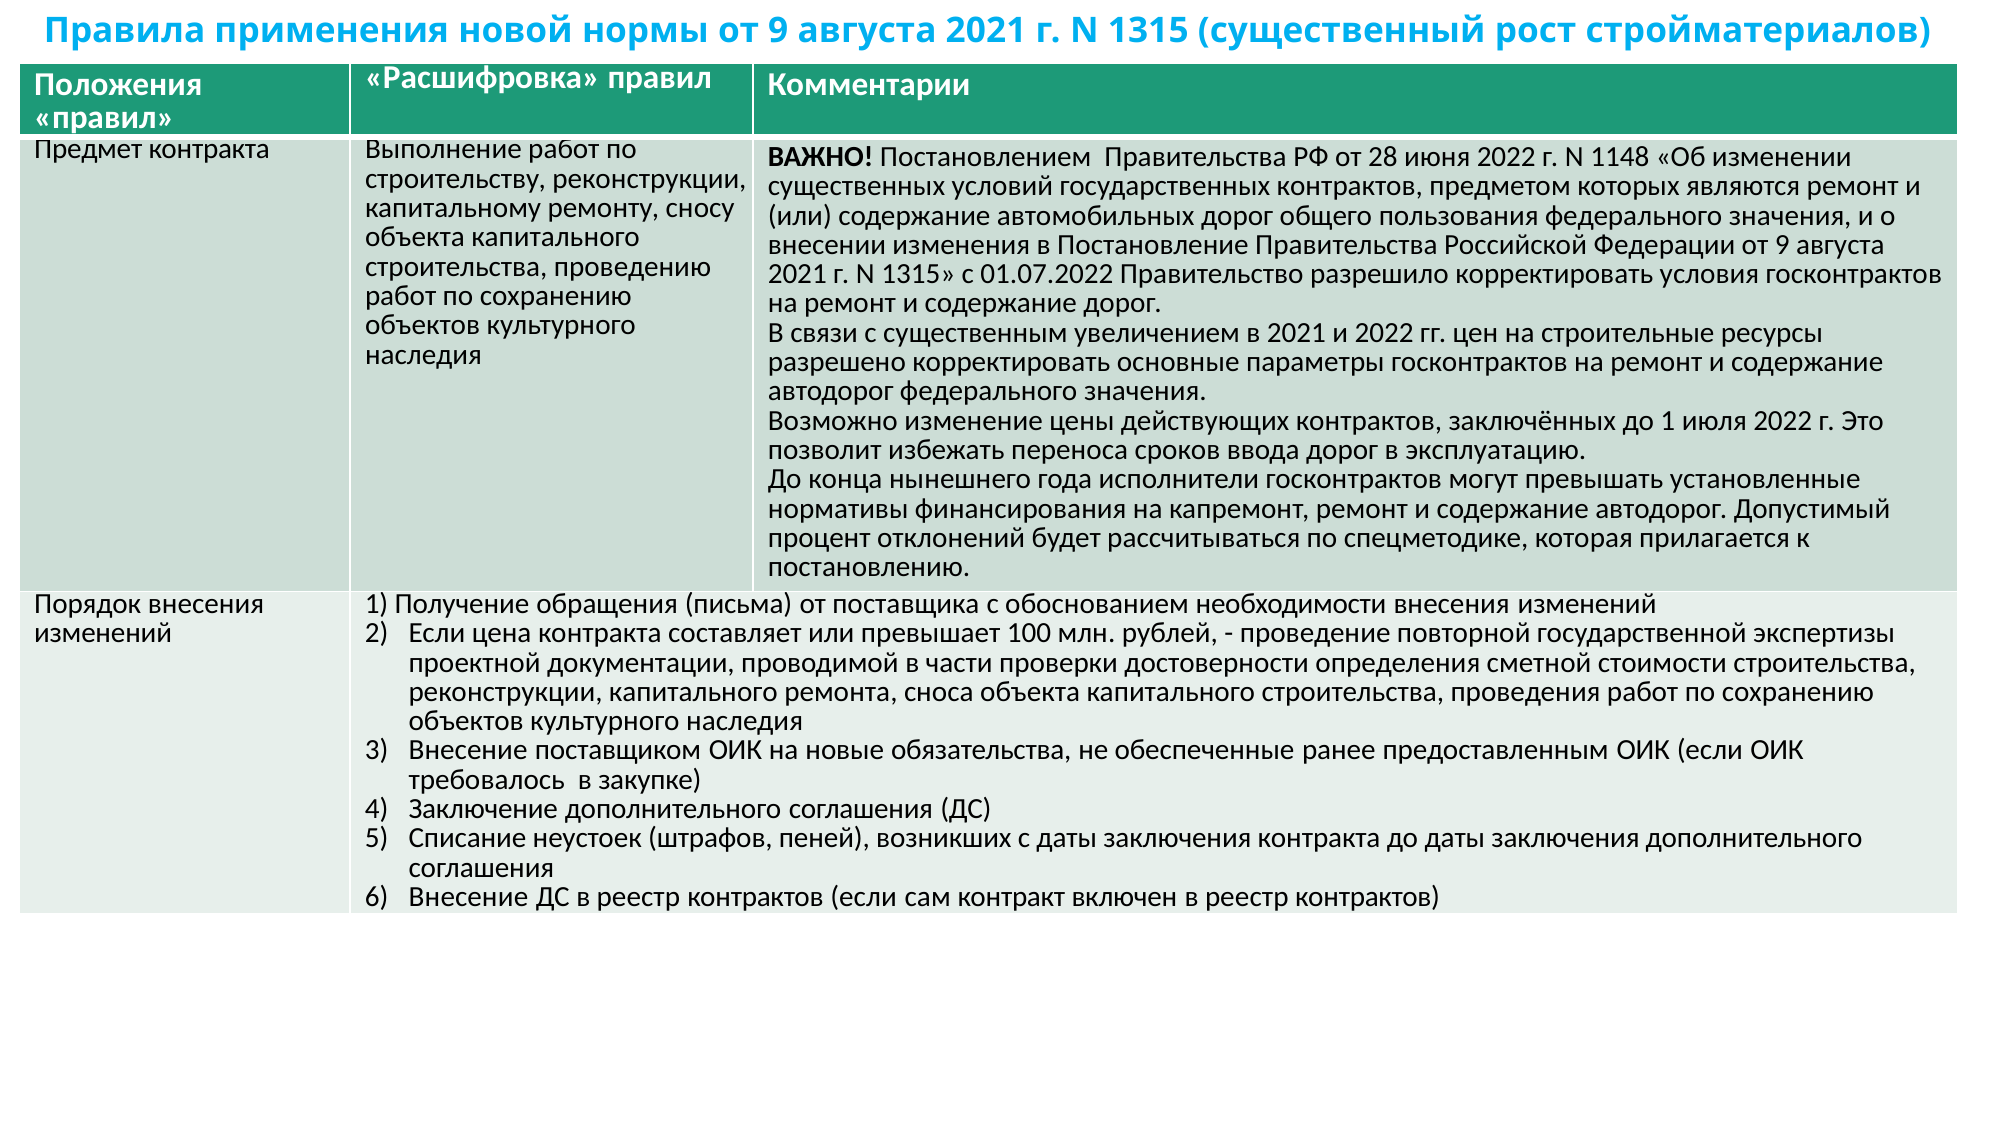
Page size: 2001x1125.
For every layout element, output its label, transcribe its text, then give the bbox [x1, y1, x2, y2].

table_cell Предмет контракта [20, 140, 349, 591]
table_cell 1) Получение обращения (письма) от поставщика с обоснованием необходимости внесения изменений Если цена контракта составляет или превышает 100 млн. рублей, - проведение повторной государственной экспертизы проектной документации, проводимой в части проверки достоверности определения сметной стоимости строительства, реконструкции, капитального ремонта, сноса объекта капитального строительства, проведения работ по сохранению объектов культурного наследия Внесение поставщиком ОИК на новые обязательства, не обеспеченные ранее предоставленным ОИК (если ОИК требовалось в закупке) Заключение дополнительного соглашения (ДС) Списание неустоек (штрафов, пеней), возникших с даты заключения контракта до даты заключения дополнительного соглашения Внесение ДС в реестр контрактов (если сам контракт включен в реестр контрактов) [351, 592, 1957, 913]
table_header Положения «правил» [20, 64, 349, 134]
table_header Комментарии [754, 64, 1957, 134]
table_cell Выполнение работ по строительству, реконструкции, капитальному ремонту, сносу объекта капитального строительства, проведению работ по сохранению объектов культурного наследия [351, 140, 752, 591]
table_cell Порядок внесения изменений [20, 592, 349, 913]
title Правила применения новой нормы от 9 августа 2021 г. N 1315 (существенный рост стройматериалов) [19, 0, 1959, 62]
table_header «Расшифровка» правил [351, 64, 752, 134]
table_cell ВАЖНО! Постановлением Правительства РФ от 28 июня 2022 г. N 1148 «Об изменении существенных условий государственных контрактов, предметом которых являются ремонт и (или) содержание автомобильных дорог общего пользования федерального значения, и о внесении изменения в Постановление Правительства Российской Федерации от 9 августа 2021 г. N 1315» с 01.07.2022 Правительство разрешило корректировать условия госконтрактов на ремонт и содержание дорог. В связи с существенным увеличением в 2021 и 2022 гг. цен на строительные ресурсы разрешено корректировать основные параметры госконтрактов на ремонт и содержание автодорог федерального значения. Возможно изменение цены действующих контрактов, заключённых до 1 июля 2022 г. Это позволит избежать переноса сроков ввода дорог в эксплуатацию. До конца нынешнего года исполнители госконтрактов могут превышать установленные нормативы финансирования на капремонт, ремонт и содержание автодорог. Допустимый процент отклонений будет рассчитываться по спецметодике, которая прилагается к постановлению. [754, 140, 1957, 591]
